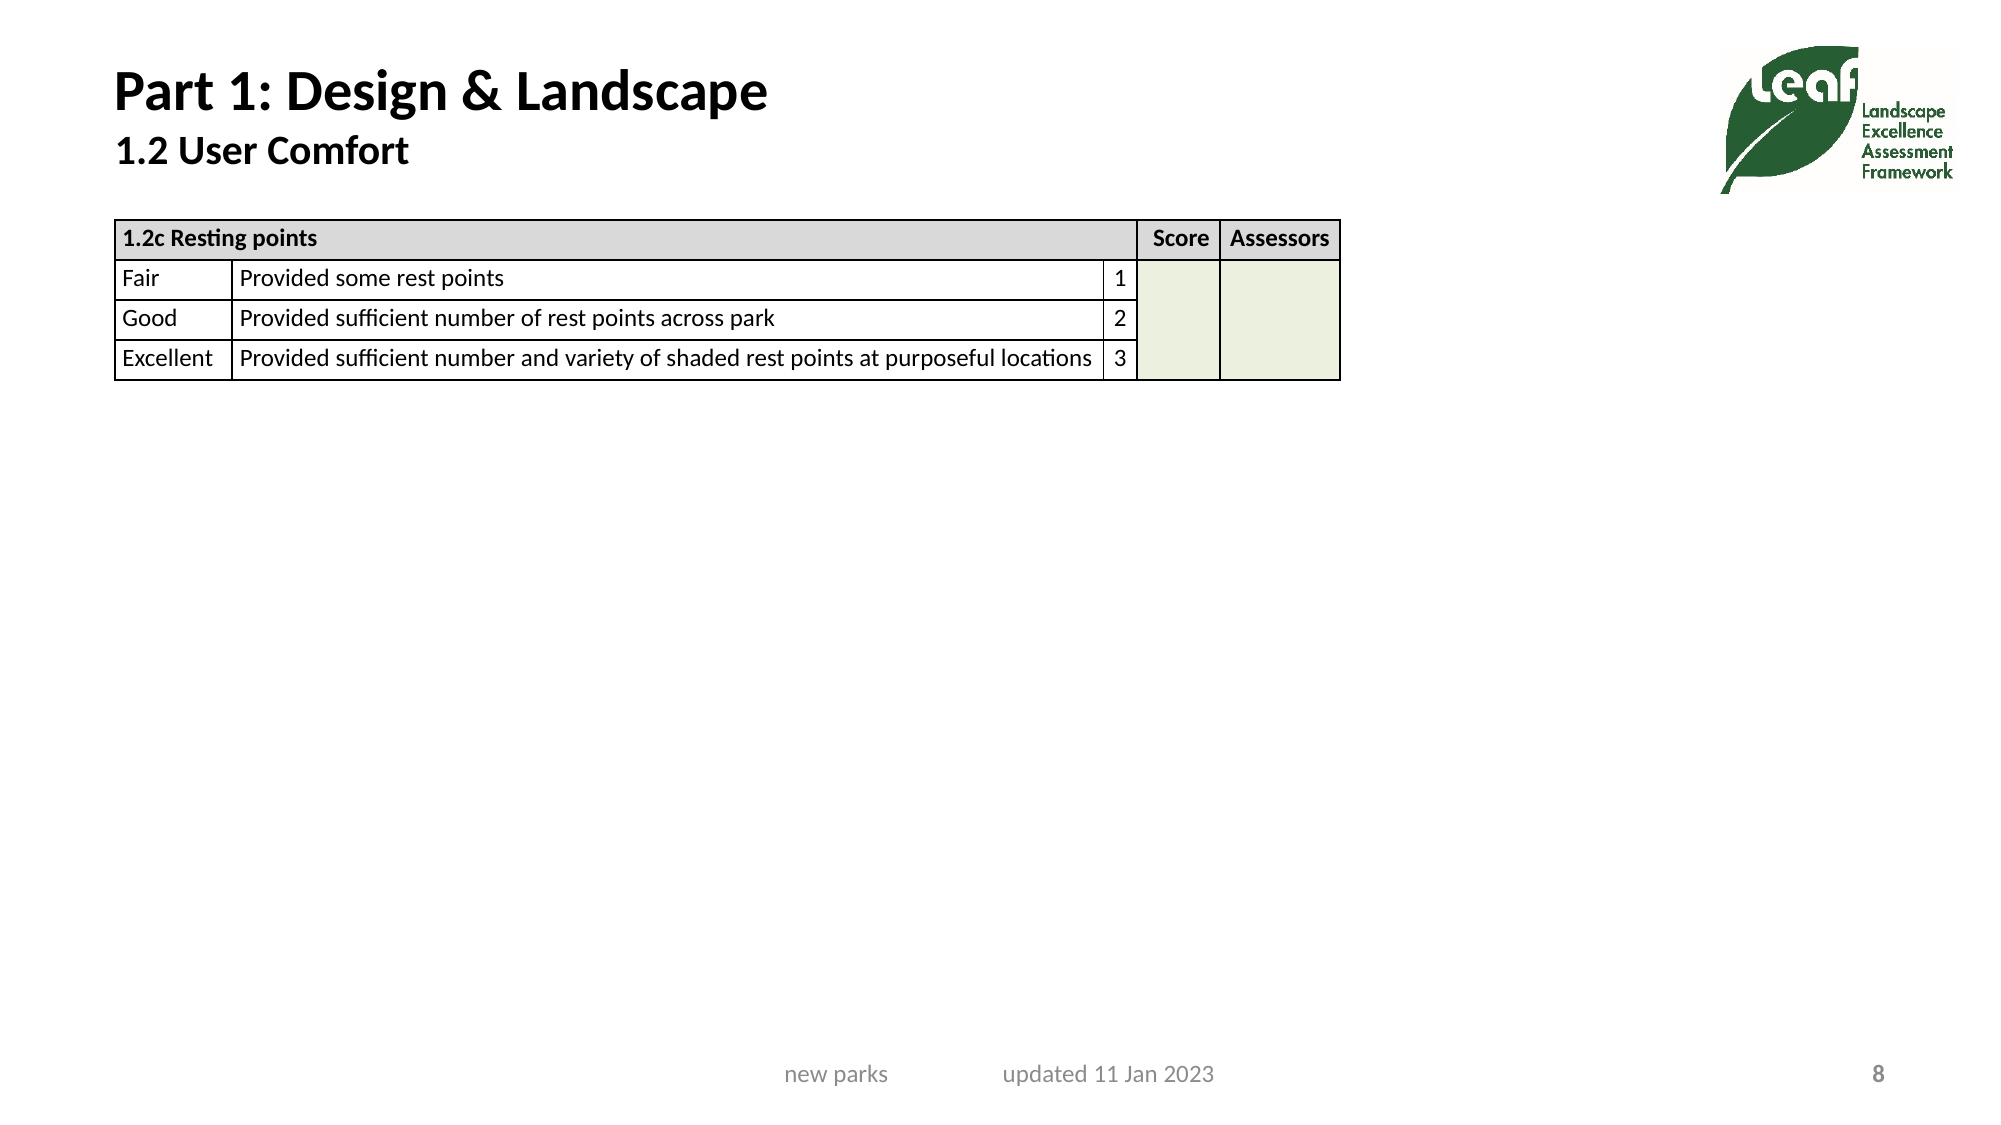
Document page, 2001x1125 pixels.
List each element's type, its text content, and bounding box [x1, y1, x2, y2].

table_header Score [1138, 221, 1219, 259]
table_cell Provided sufficient number and variety of shaded rest points at purposeful locations [233, 341, 1103, 379]
footer new parks updated 11 Jan 2023 [683, 1042, 1317, 1103]
table_cell Excellent [116, 341, 231, 379]
slide_number 8 [1433, 1042, 1900, 1103]
table_header 1.2c Resting points [116, 221, 1136, 259]
table_cell [1221, 261, 1339, 379]
table_cell Good [116, 301, 231, 339]
table_cell [1138, 261, 1219, 379]
table_cell Provided sufficient number of rest points across park [233, 301, 1103, 339]
table_cell Fair [116, 261, 231, 299]
table_cell 1 [1104, 261, 1136, 299]
table_header Assessors [1221, 221, 1339, 259]
table_cell Provided some rest points [233, 261, 1103, 299]
picture [1720, 46, 1958, 194]
table_cell 2 [1104, 301, 1136, 339]
title Part 1: Design & Landscape 1.2 User Comfort [99, 45, 1655, 194]
table_cell 3 [1104, 341, 1136, 379]
